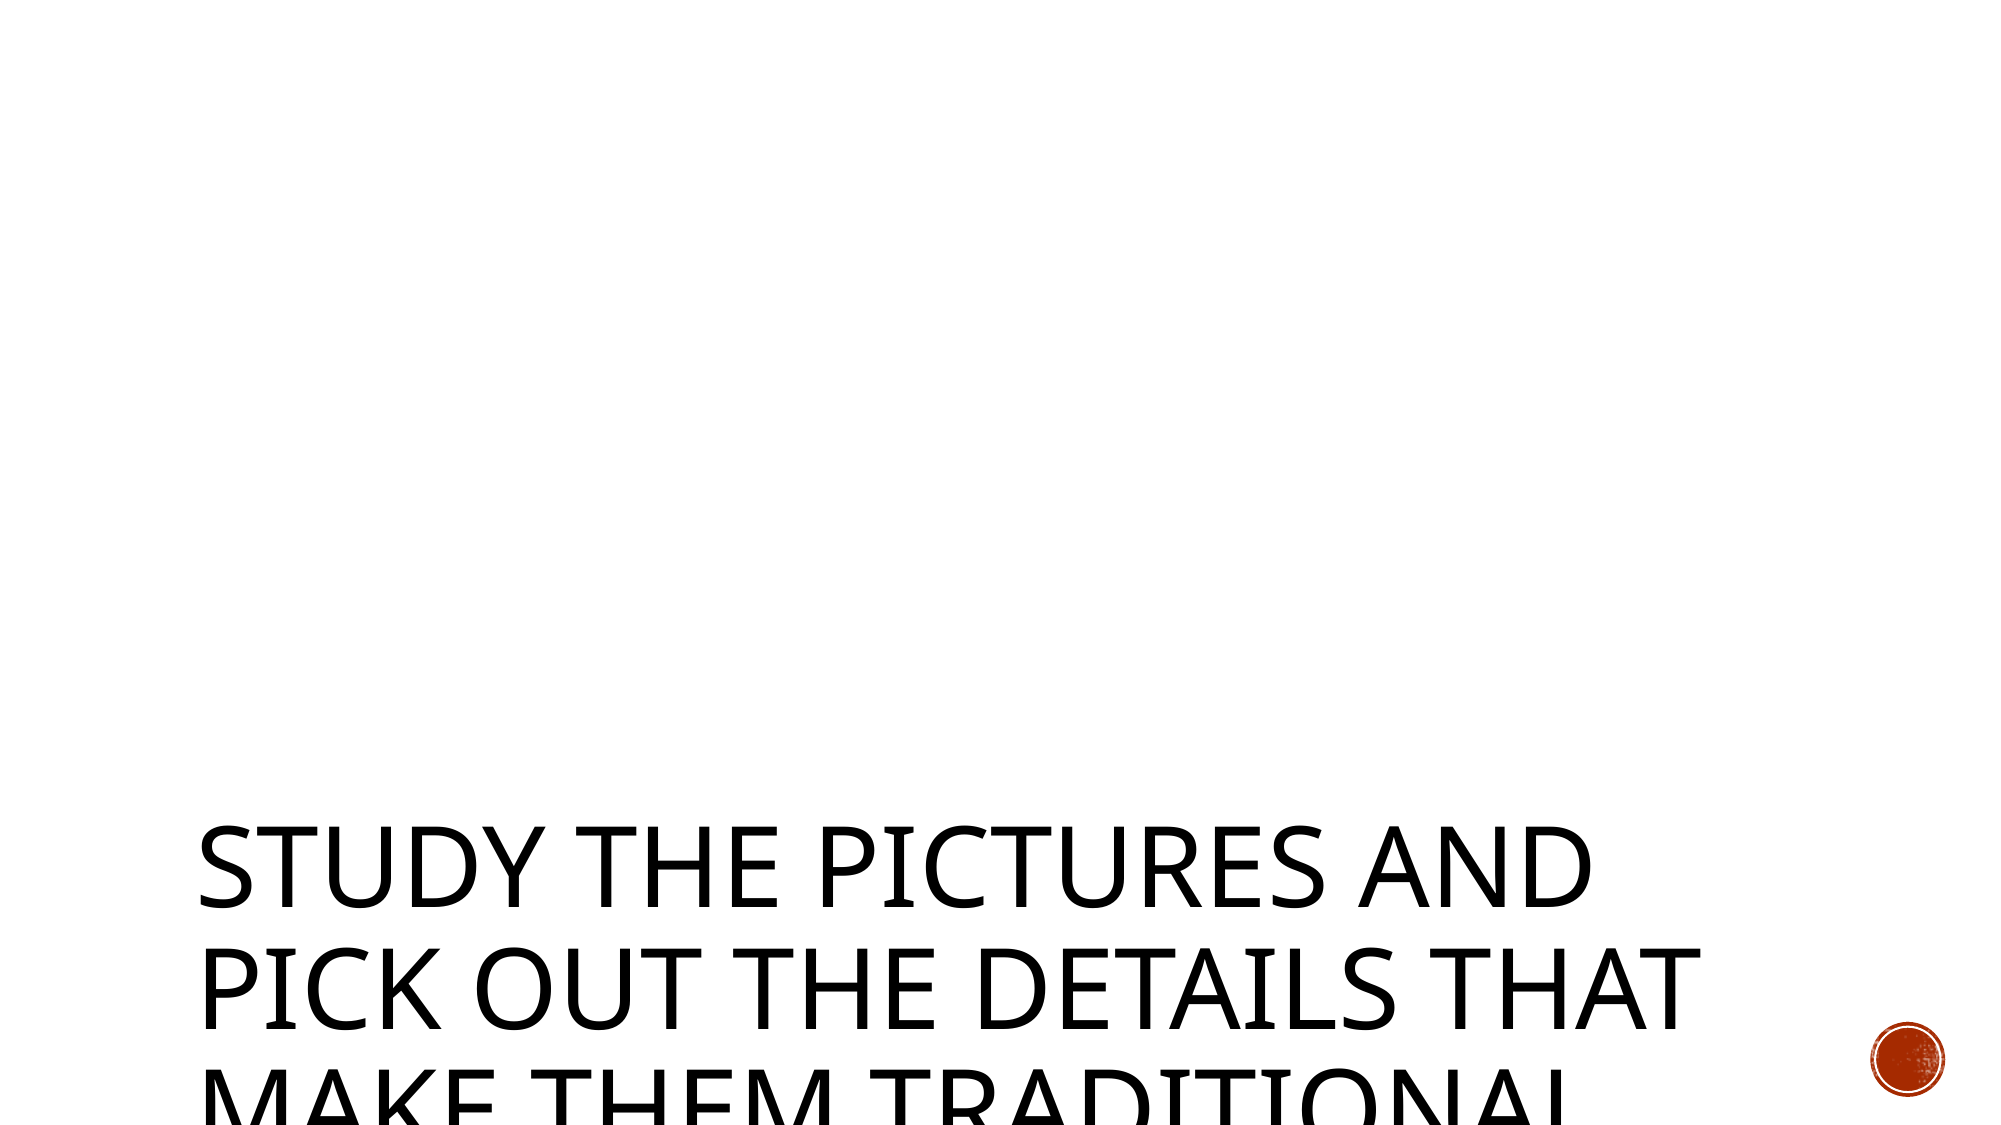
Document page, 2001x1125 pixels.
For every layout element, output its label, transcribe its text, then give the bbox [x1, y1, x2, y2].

title Study the pictures and pick out the details that make them traditional [179, 861, 1830, 1125]
